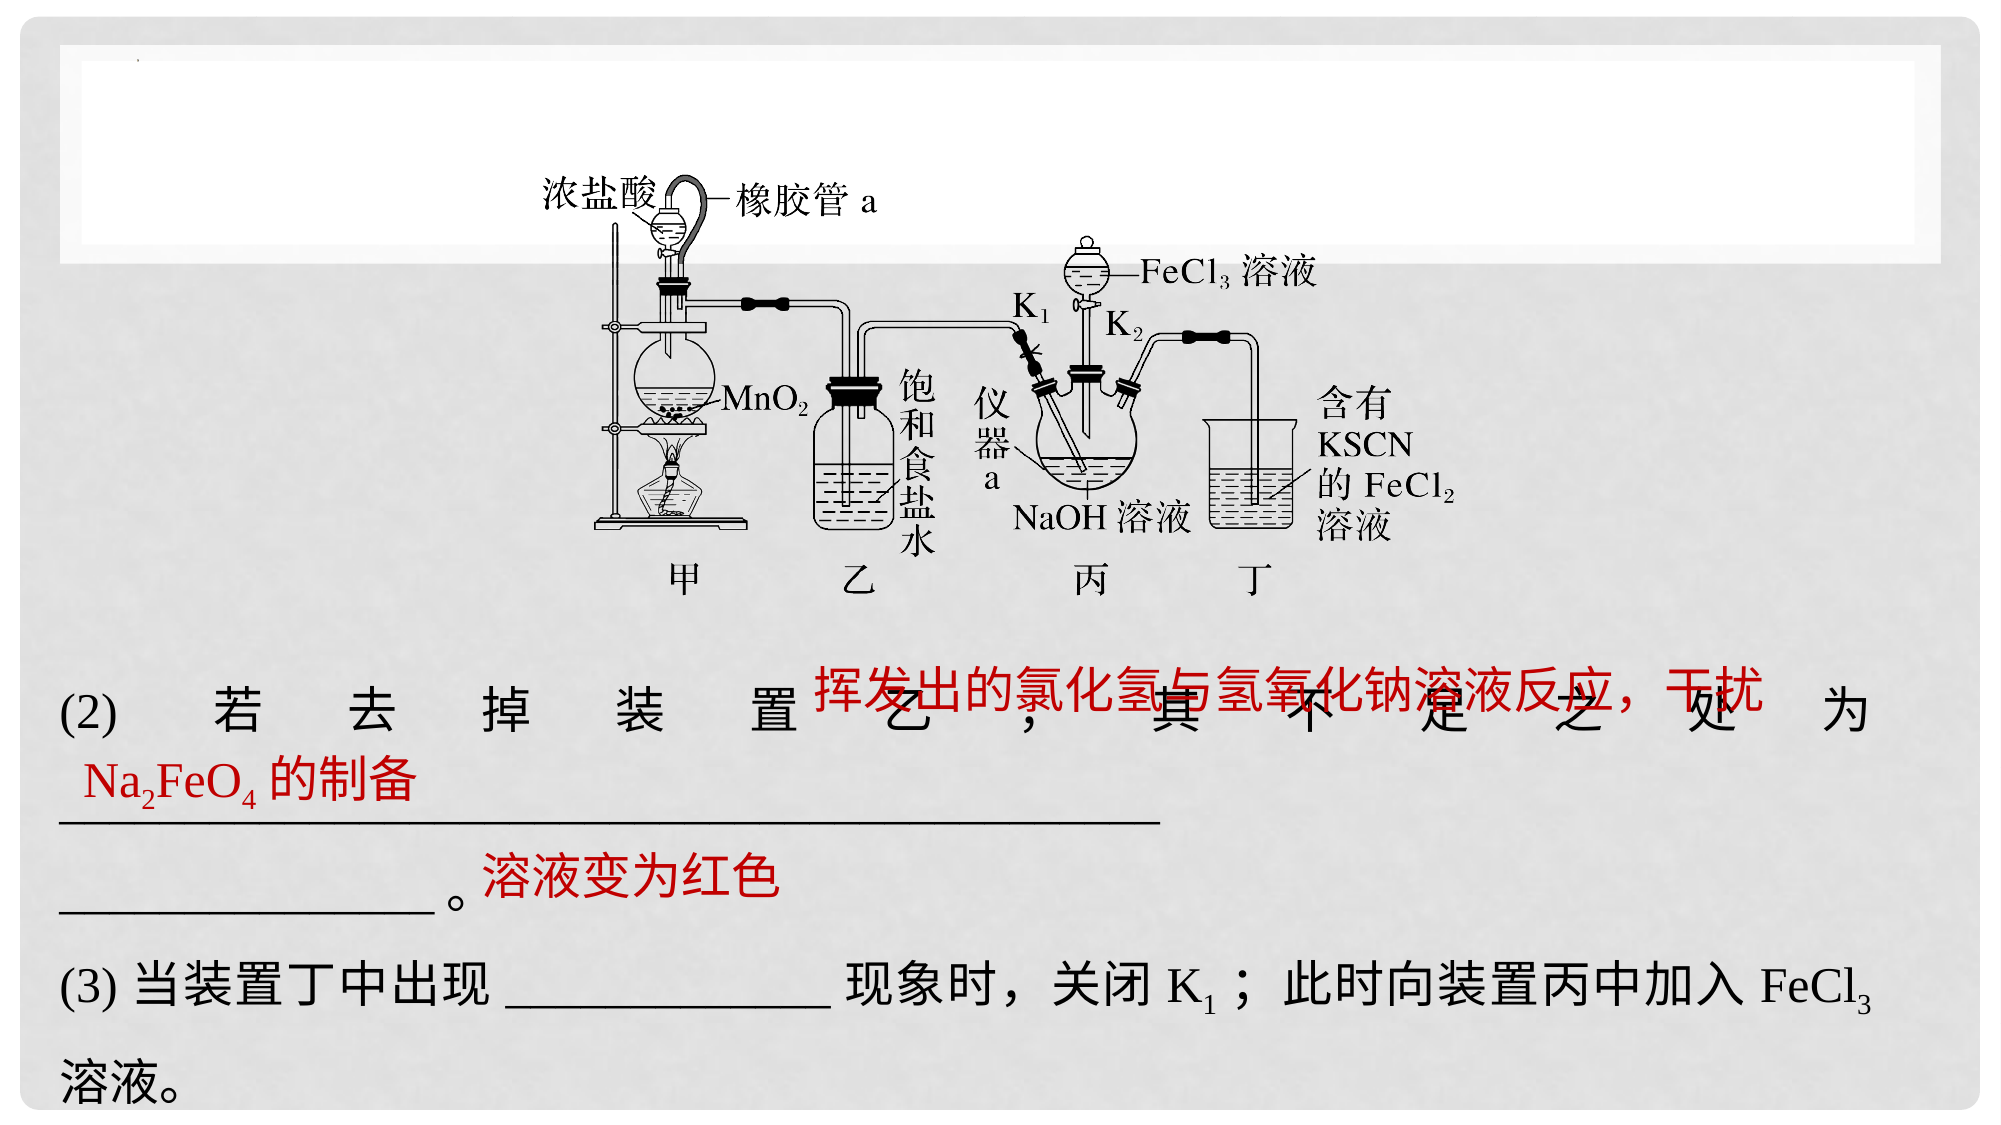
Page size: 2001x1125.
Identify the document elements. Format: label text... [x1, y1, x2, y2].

text_box Na2FeO4的制备 [68, 739, 459, 823]
text_box 挥发出的氯化氢与氢氧化钠溶液反应，干扰 [799, 650, 1792, 726]
text_box (2)若去掉装置乙，其不足之处为____________________________________________ _______________。 (3)当装置丁中出现_____________现象时，关闭K1；此时向装置丙中加入FeCl3溶液。 [44, 640, 1899, 1118]
text_box 溶液变为红色 [466, 837, 798, 912]
picture [539, 167, 1461, 610]
